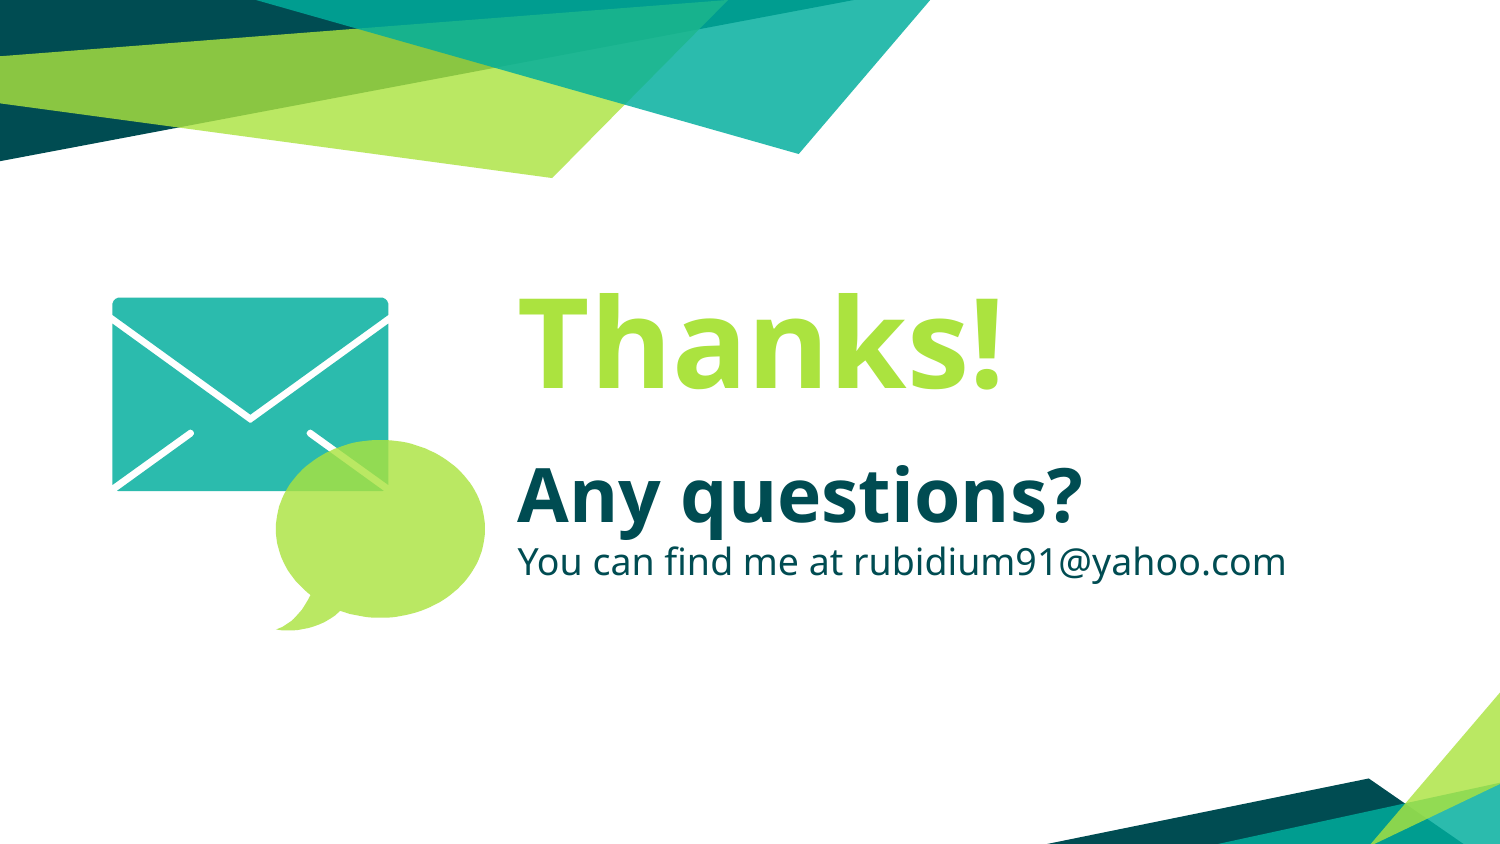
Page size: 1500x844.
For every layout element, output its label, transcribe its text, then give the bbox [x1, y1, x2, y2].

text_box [112, 297, 389, 492]
subtitle Any questions? You can find me at rubidium91@yahoo.com [502, 432, 1411, 793]
text_box [275, 440, 485, 631]
title Thanks! [502, 248, 1411, 432]
